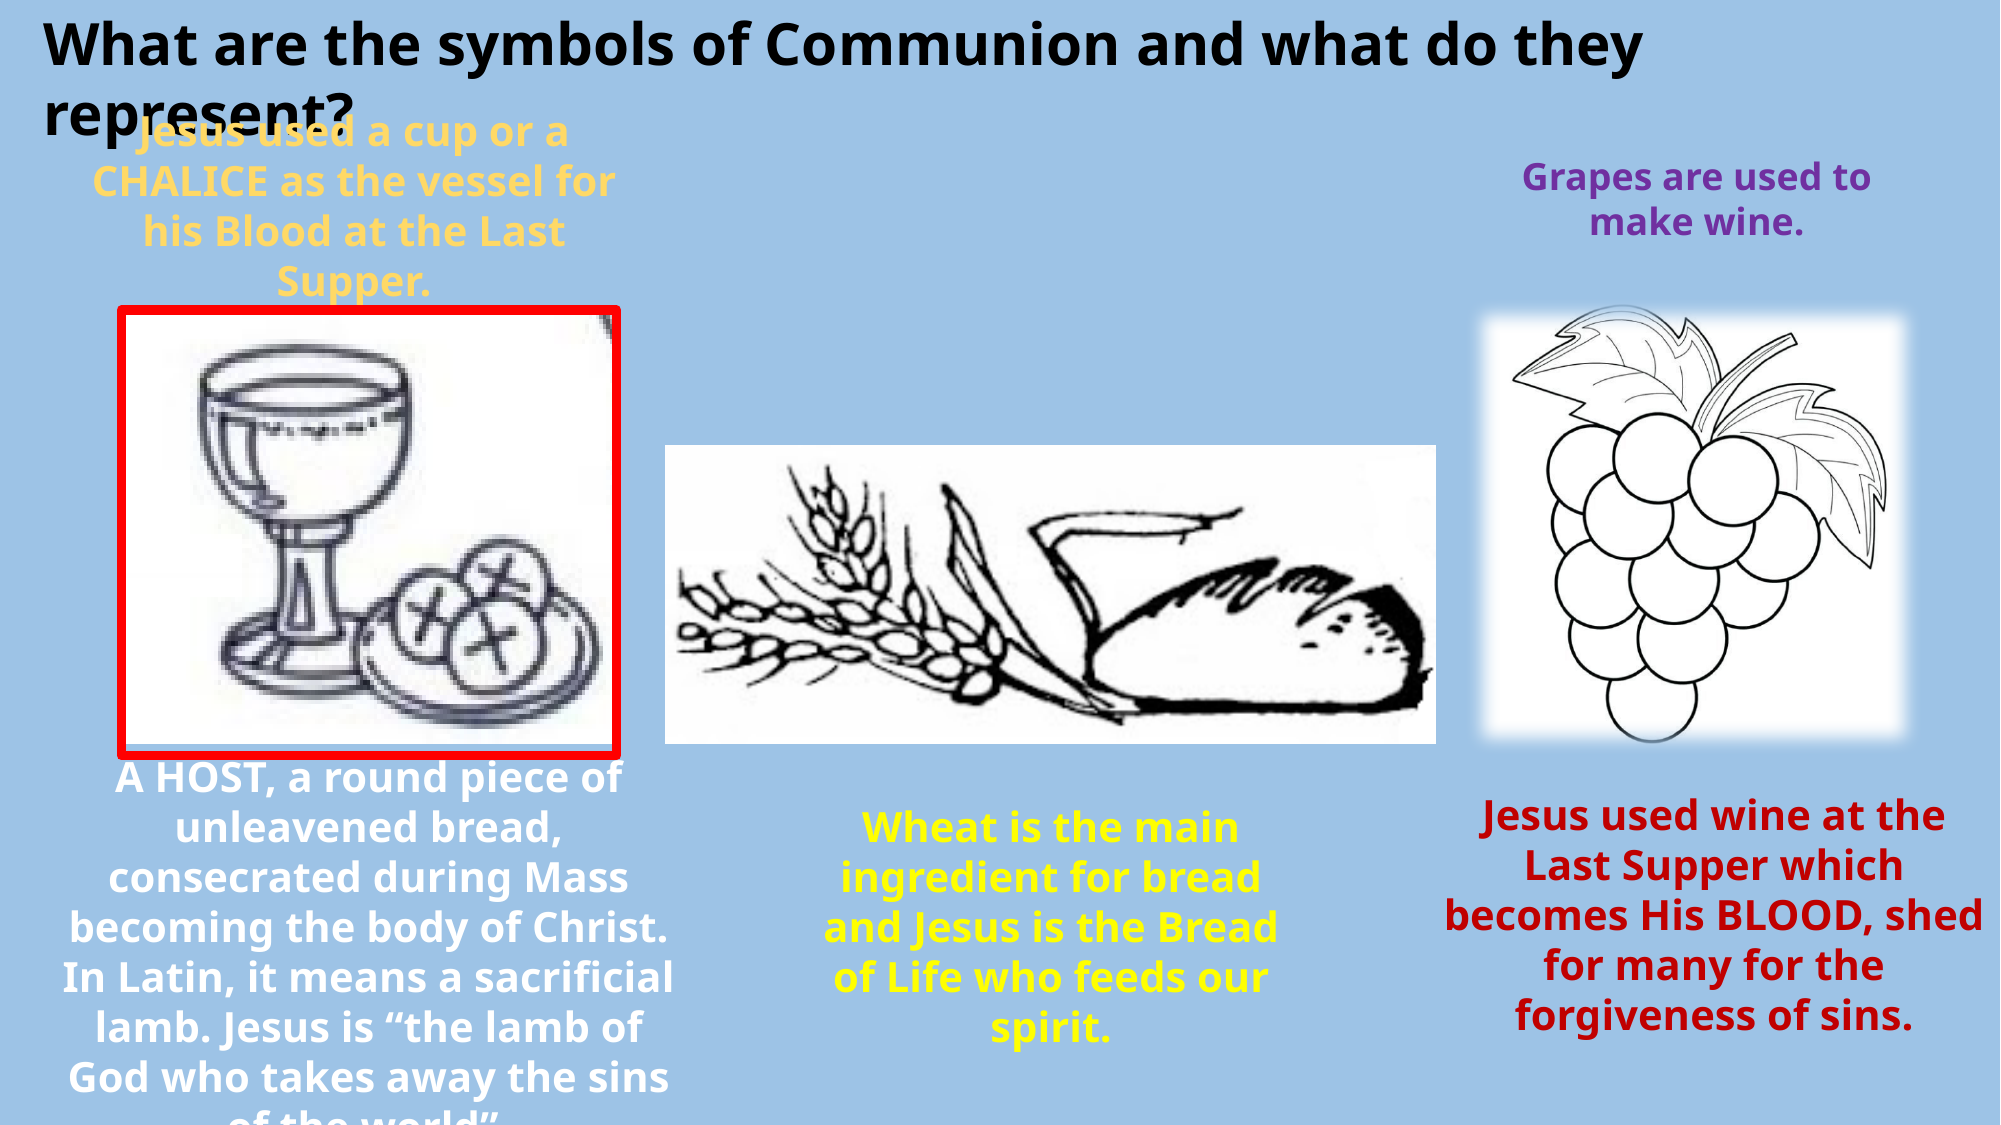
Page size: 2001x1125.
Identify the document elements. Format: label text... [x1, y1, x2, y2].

text_box What are the symbols of Communion and what do they represent? [28, 0, 1972, 155]
picture [665, 445, 1437, 744]
text_box [121, 744, 617, 756]
text_box Jesus used wine at the Last Supper which becomes His BLOOD, shed for many for the forgiveness of sins. [1428, 781, 2000, 1046]
picture [121, 310, 617, 744]
text_box Grapes are used to make wine. [1485, 145, 1909, 251]
text_box Wheat is the main ingredient for bread and Jesus is the Bread of Life who feeds our spirit. [805, 793, 1297, 1058]
text_box Jesus used a cup or a CHALICE as the vessel for his Blood at the Last Supper. [55, 97, 654, 313]
picture [1464, 297, 1923, 756]
text_box A HOST, a round piece of unleavened bread, consecrated during Mass becoming the body of Christ. In Latin, it means a sacrificial lamb. Jesus is “the lamb of God who takes away the sins of the world”. [34, 743, 703, 1125]
